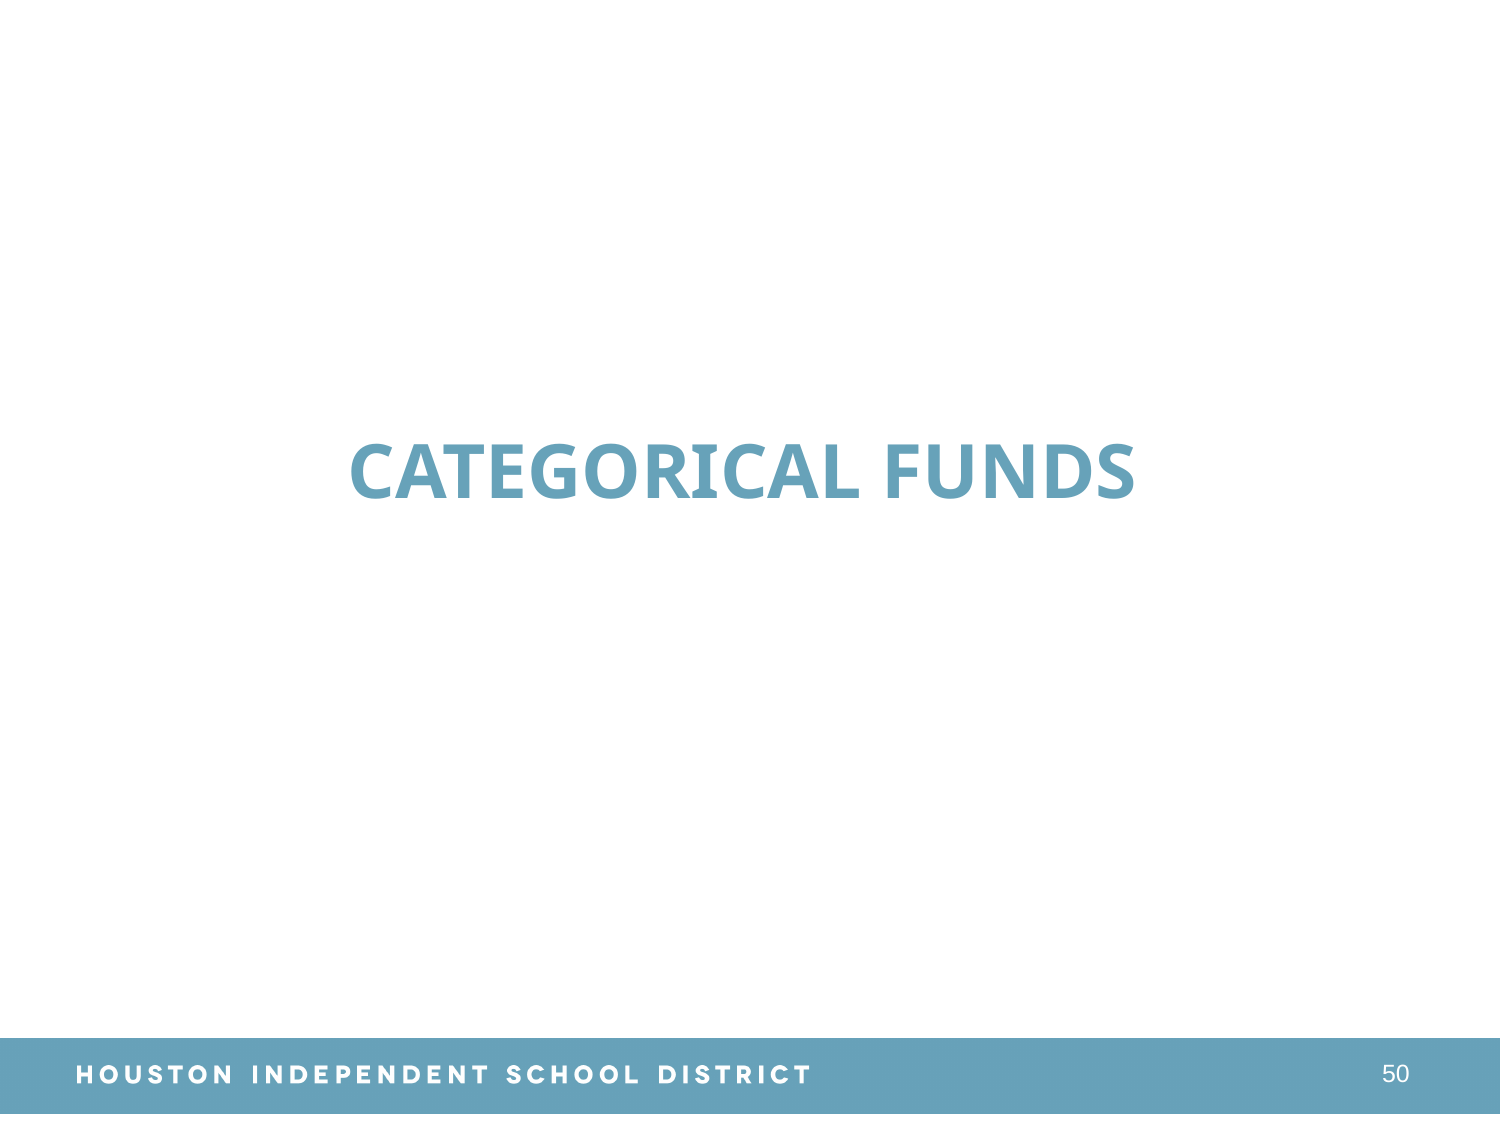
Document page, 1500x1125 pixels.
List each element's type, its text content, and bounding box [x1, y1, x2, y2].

slide_number 50 [1074, 1042, 1425, 1103]
picture [0, 1038, 1500, 1114]
text_box CATEGORICAL FUNDS [261, 415, 1224, 521]
